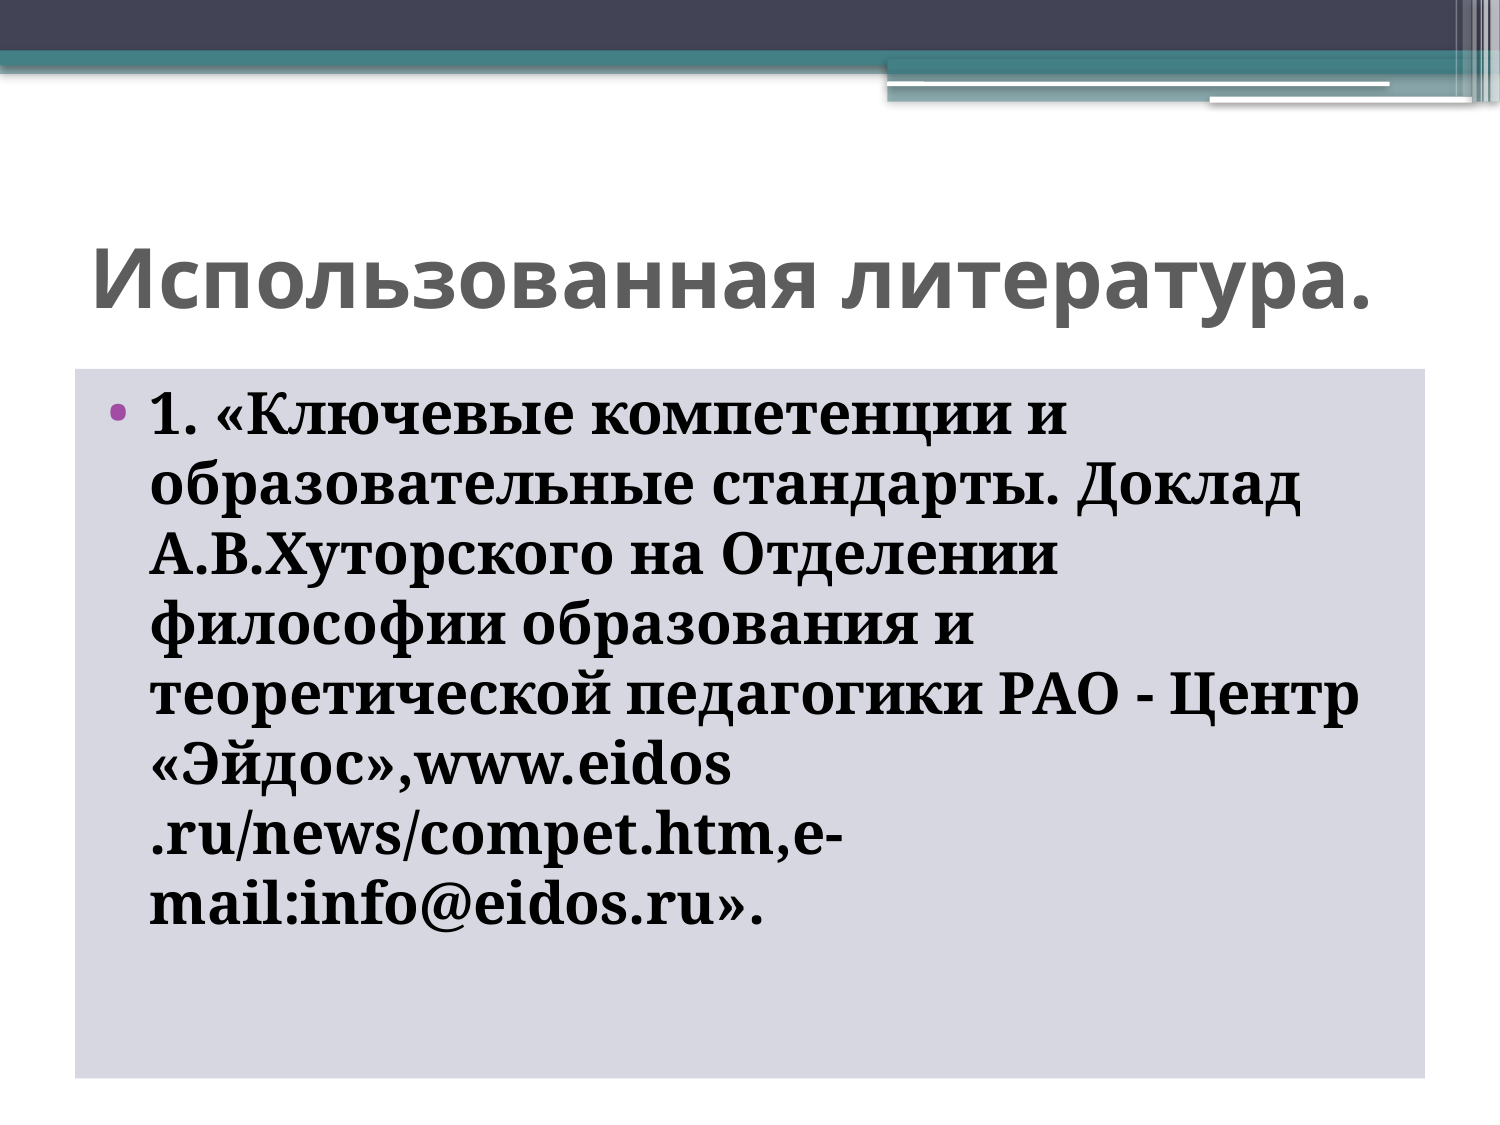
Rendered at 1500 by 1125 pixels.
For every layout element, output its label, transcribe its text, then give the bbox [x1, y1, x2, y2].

list 1. «Ключевые компетенции и образовательные стандарты. Доклад А.В.Хуторского на Отделении философии образования и теоретической педагогики РАО - Центр «Эйдос»,www.eidos .ru/news/compet.htm,e-mail:info@eidos.ru». [75, 368, 1425, 1079]
title Использованная литература. [75, 187, 1425, 363]
